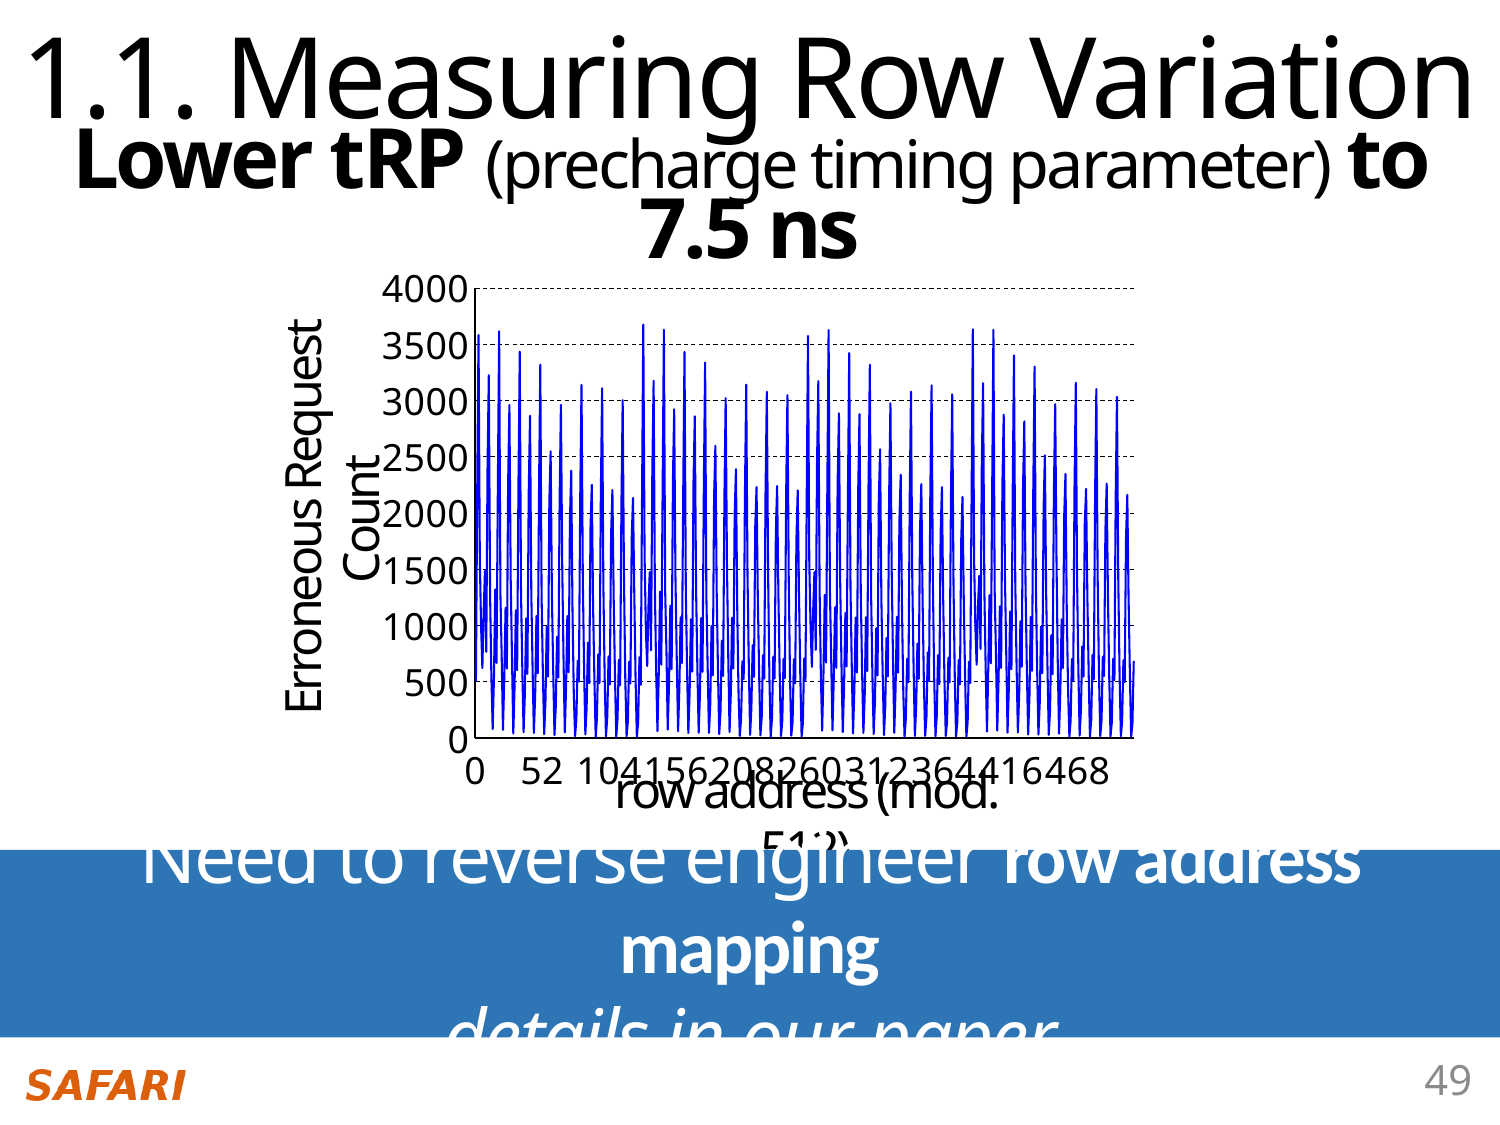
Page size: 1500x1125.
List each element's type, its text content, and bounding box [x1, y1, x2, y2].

text_box Need to reverse engineer row address mapping details in our paper [0, 849, 1500, 1038]
picture [24, 1061, 191, 1110]
chart [287, 249, 1175, 825]
text_box 1.1. Measuring Row Variation [0, 24, 1500, 150]
text_box Lower tRP (precharge timing parameter) to 7.5 ns [0, 167, 1500, 238]
text_box row address (mod. 512) [574, 825, 1038, 849]
